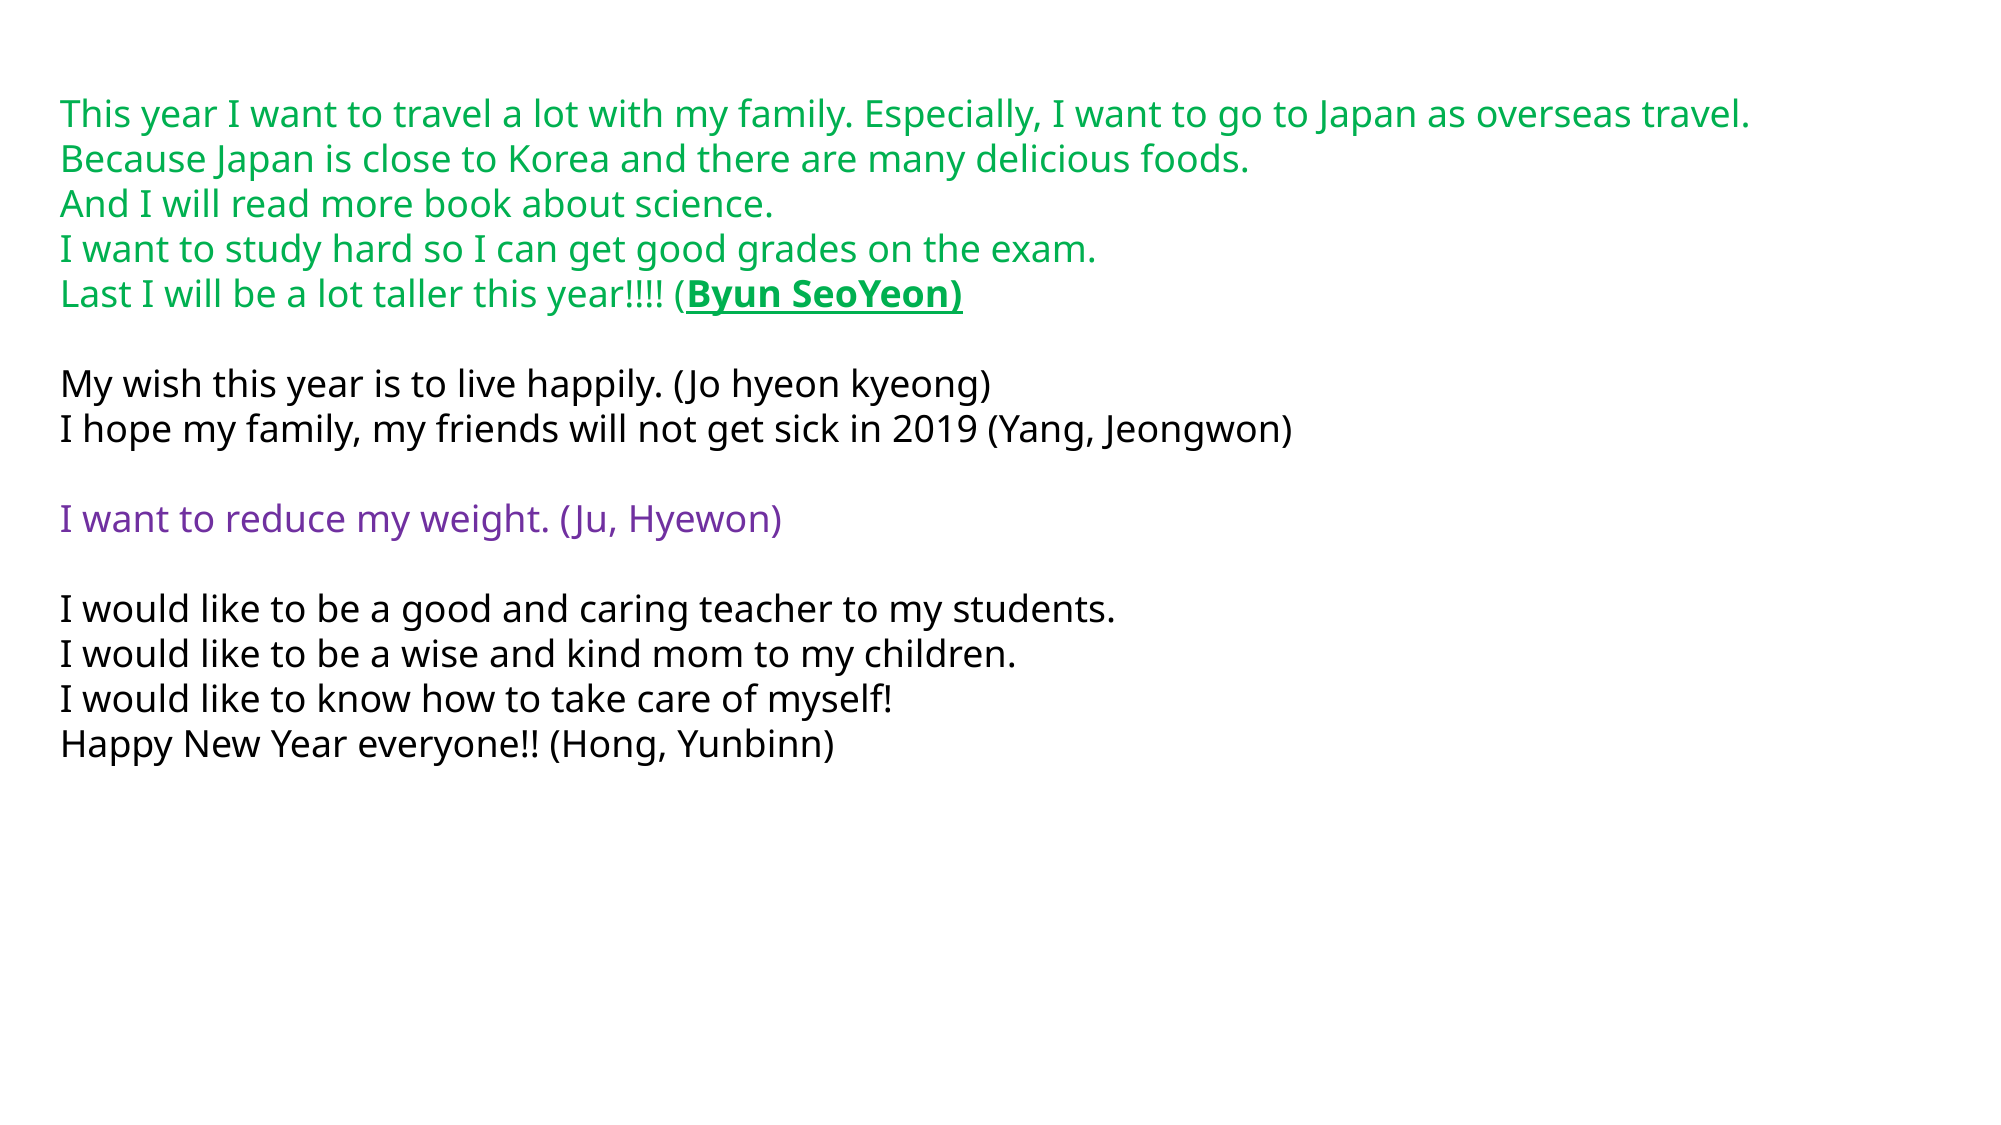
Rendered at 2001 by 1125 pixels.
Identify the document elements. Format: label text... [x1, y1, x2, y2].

text_box This year I want to travel a lot with my family. Especially, I want to go to Japan as overseas travel. Because Japan is close to Korea and there are many delicious foods. And I will read more book about science. I want to study hard so I can get good grades on the exam. Last I will be a lot taller this year!!!! (Byun SeoYeon) My wish this year is to live happily. (Jo hyeon kyeong) I hope my family, my friends will not get sick in 2019 (Yang, Jeongwon) I want to reduce my weight. (Ju, Hyewon) I would like to be a good and caring teacher to my students. I would like to be a wise and kind mom to my children. I would like to know how to take care of myself! Happy New Year everyone!! (Hong, Yunbinn) [45, 83, 1869, 908]
